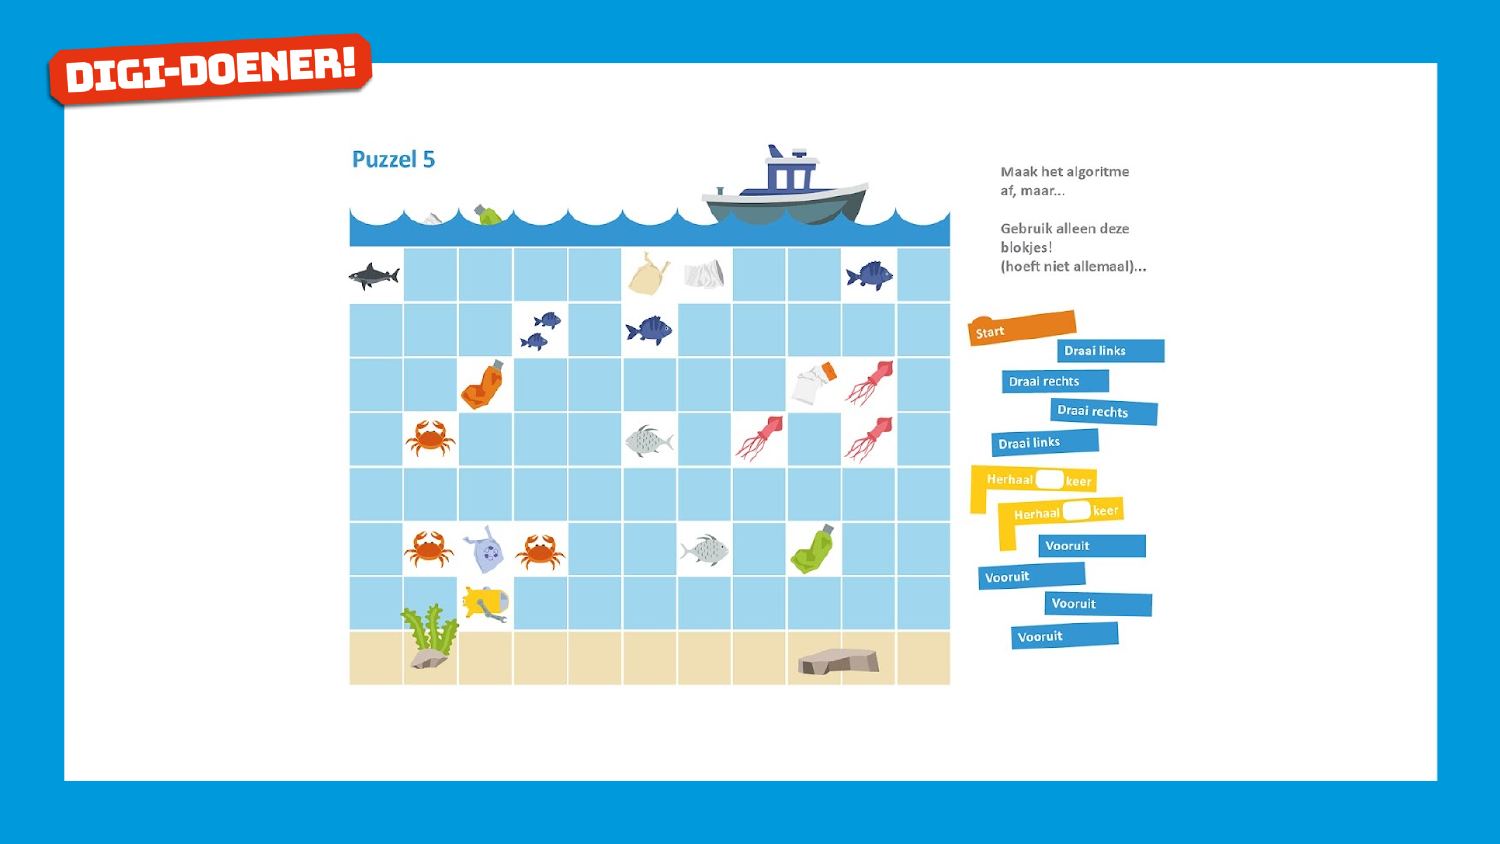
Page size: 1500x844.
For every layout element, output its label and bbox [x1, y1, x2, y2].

picture [49, 34, 1437, 780]
